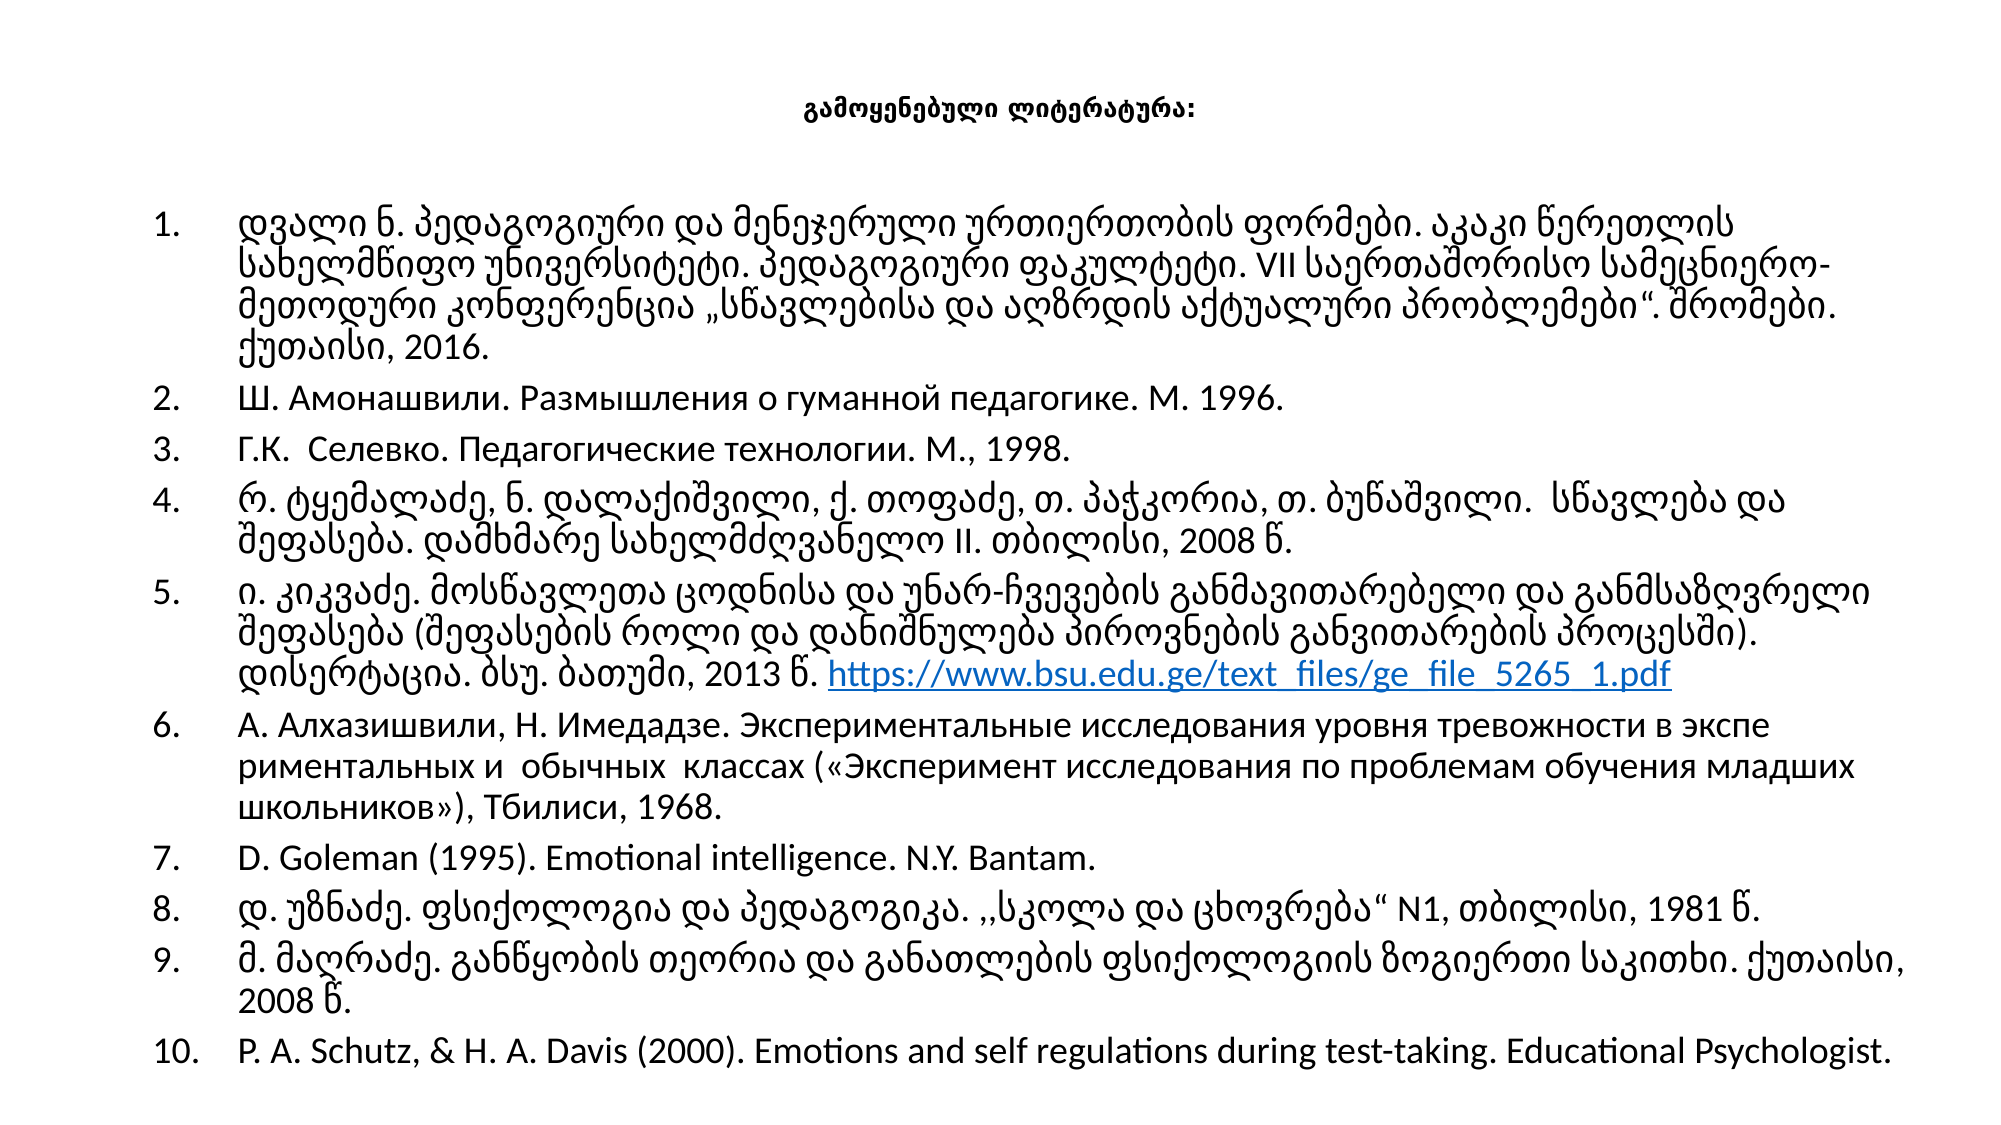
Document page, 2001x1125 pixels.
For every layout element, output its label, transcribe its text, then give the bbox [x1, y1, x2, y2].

title გამოყენებული ლიტერატურა: [137, 59, 1863, 162]
list დვალი ნ. პედაგოგიური და მენეჯერული ურთიერთობის ფორმები. აკაკი წერეთლის სახელმწიფო უნივერსიტეტი. პედაგოგიური ფაკულტეტი. VII საერთაშორისო სამეცნიერო-მეთოდური კონფერენცია „სწავლებისა და აღზრდის აქტუალური პრობლემები“. შრომები. ქუთაისი, 2016. Ш. Амонашвили. Размышления о гуманной педагогике. М. 1996. Г.К. Селевко. Педагогические технологии. М., 1998. რ. ტყემალაძე, ნ. დალაქიშვილი, ქ. თოფაძე, თ. პაჭკორია, თ. ბუწაშვილი. სწავ­ლე­ბა და შეფასება. დამხმარე სახელმძღვანელო II. თბილისი, 2008 წ. ი. კიკვაძე. მოსწავლეთა ცოდნისა და უნარ-ჩვევების განმავითარებელი და განმსაზღვრელი შეფასება (შეფასების როლი და დანიშნულება პიროვნების განვითარების პროცესში). დისერტაცია. ბსუ. ბათუმი, 2013 წ. https://www.bsu.edu.ge/text_files/ge_file_5265_1.pdf А. Алхазишвили, Н. Имедадзе. Экспериментальные исследования уровня тревожности в экспе­риментальных и обычных классах («Эксперимент иссле­дования по проблемам обучения младших школьников»), Тбилиси, 1968. D. Goleman (1995). Emotional intelligence. N.Y. Bantam. დ. უზნაძე. ფსიქოლოგია და პედაგოგიკა. ,,სკოლა და ცხოვრება“ N1, თბილისი, 1981 წ. მ. მაღრაძე. განწყობის თეორია და განათლების ფსიქოლოგიის ზოგიერთი საკითხი. ქუთაისი, 2008 წ. P. A. Schutz, & H. A. Davis (2000). Emotions and self regulations during test-taking. Educational Psychologist. [137, 196, 1957, 1087]
